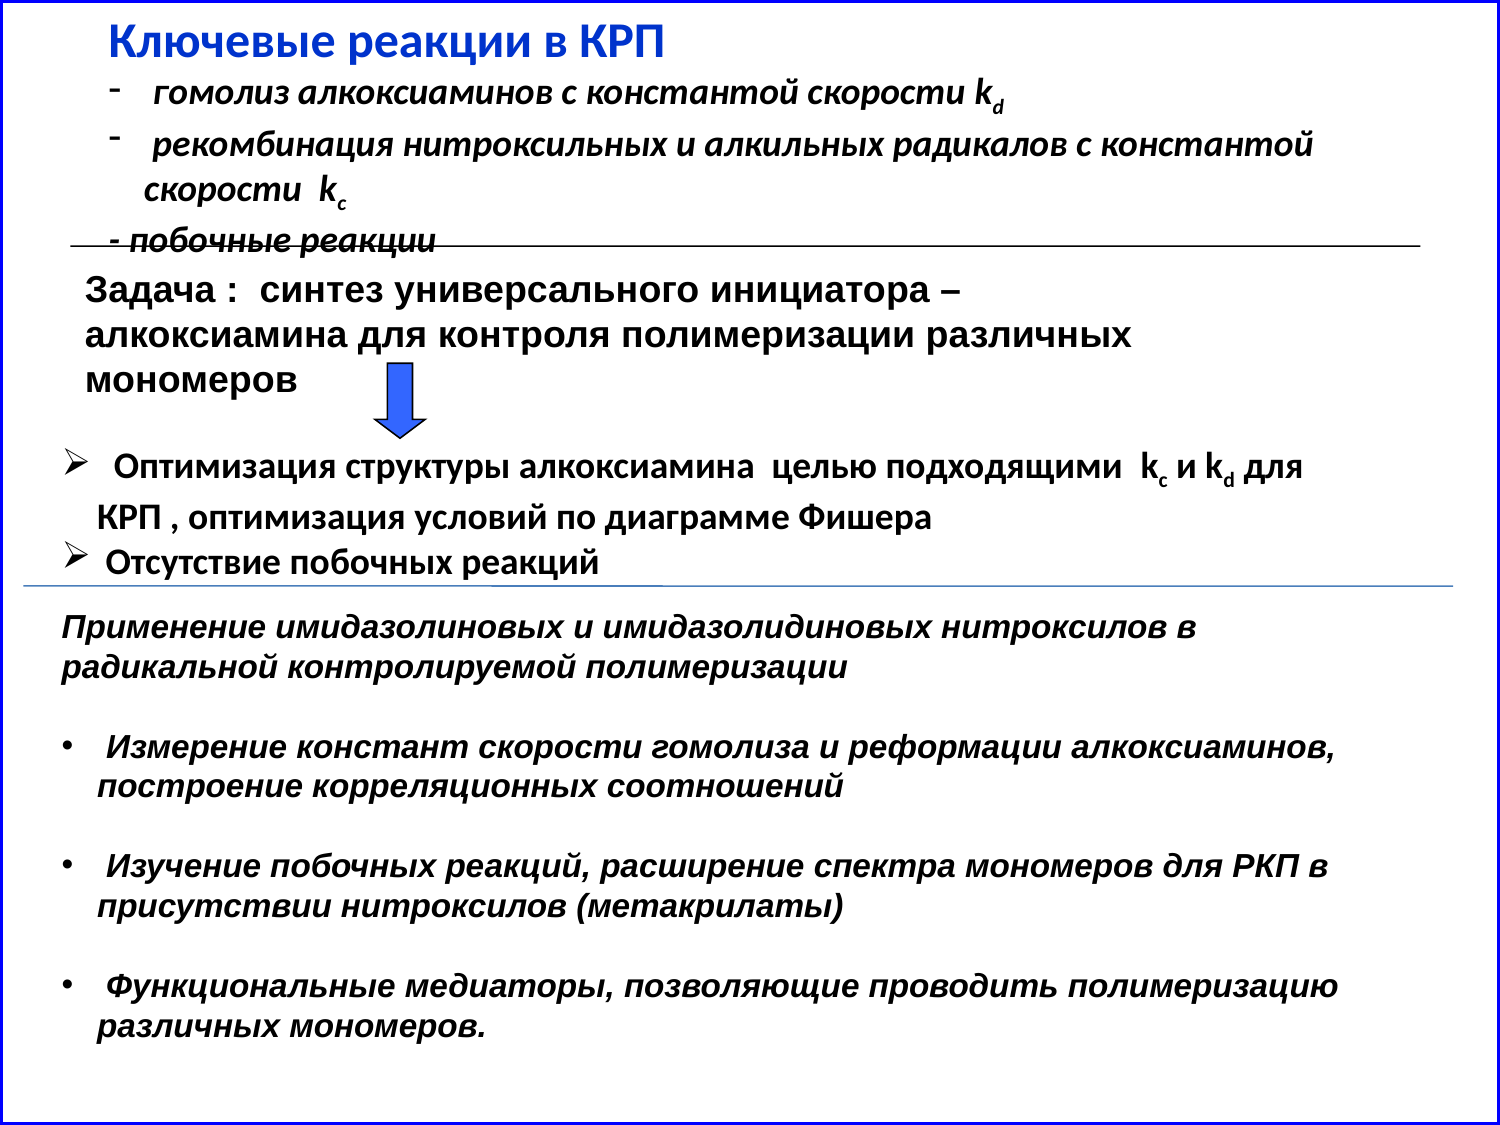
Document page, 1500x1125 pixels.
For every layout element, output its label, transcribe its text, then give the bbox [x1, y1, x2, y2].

text_box Применение имидазолиновых и имидазолидиновых нитроксилов в радикальной контролируемой полимеризации Измерение констант скорости гомолиза и реформации алкоксиаминов, построение корреляционных соотношений Изучение побочных реакций, расширение спектра мономеров для РКП в присутствии нитроксилов (метакрилаты) Функциональные медиаторы, позволяющие проводить полимеризацию различных мономеров. [46, 597, 1395, 1052]
text_box [0, 0, 1500, 1125]
